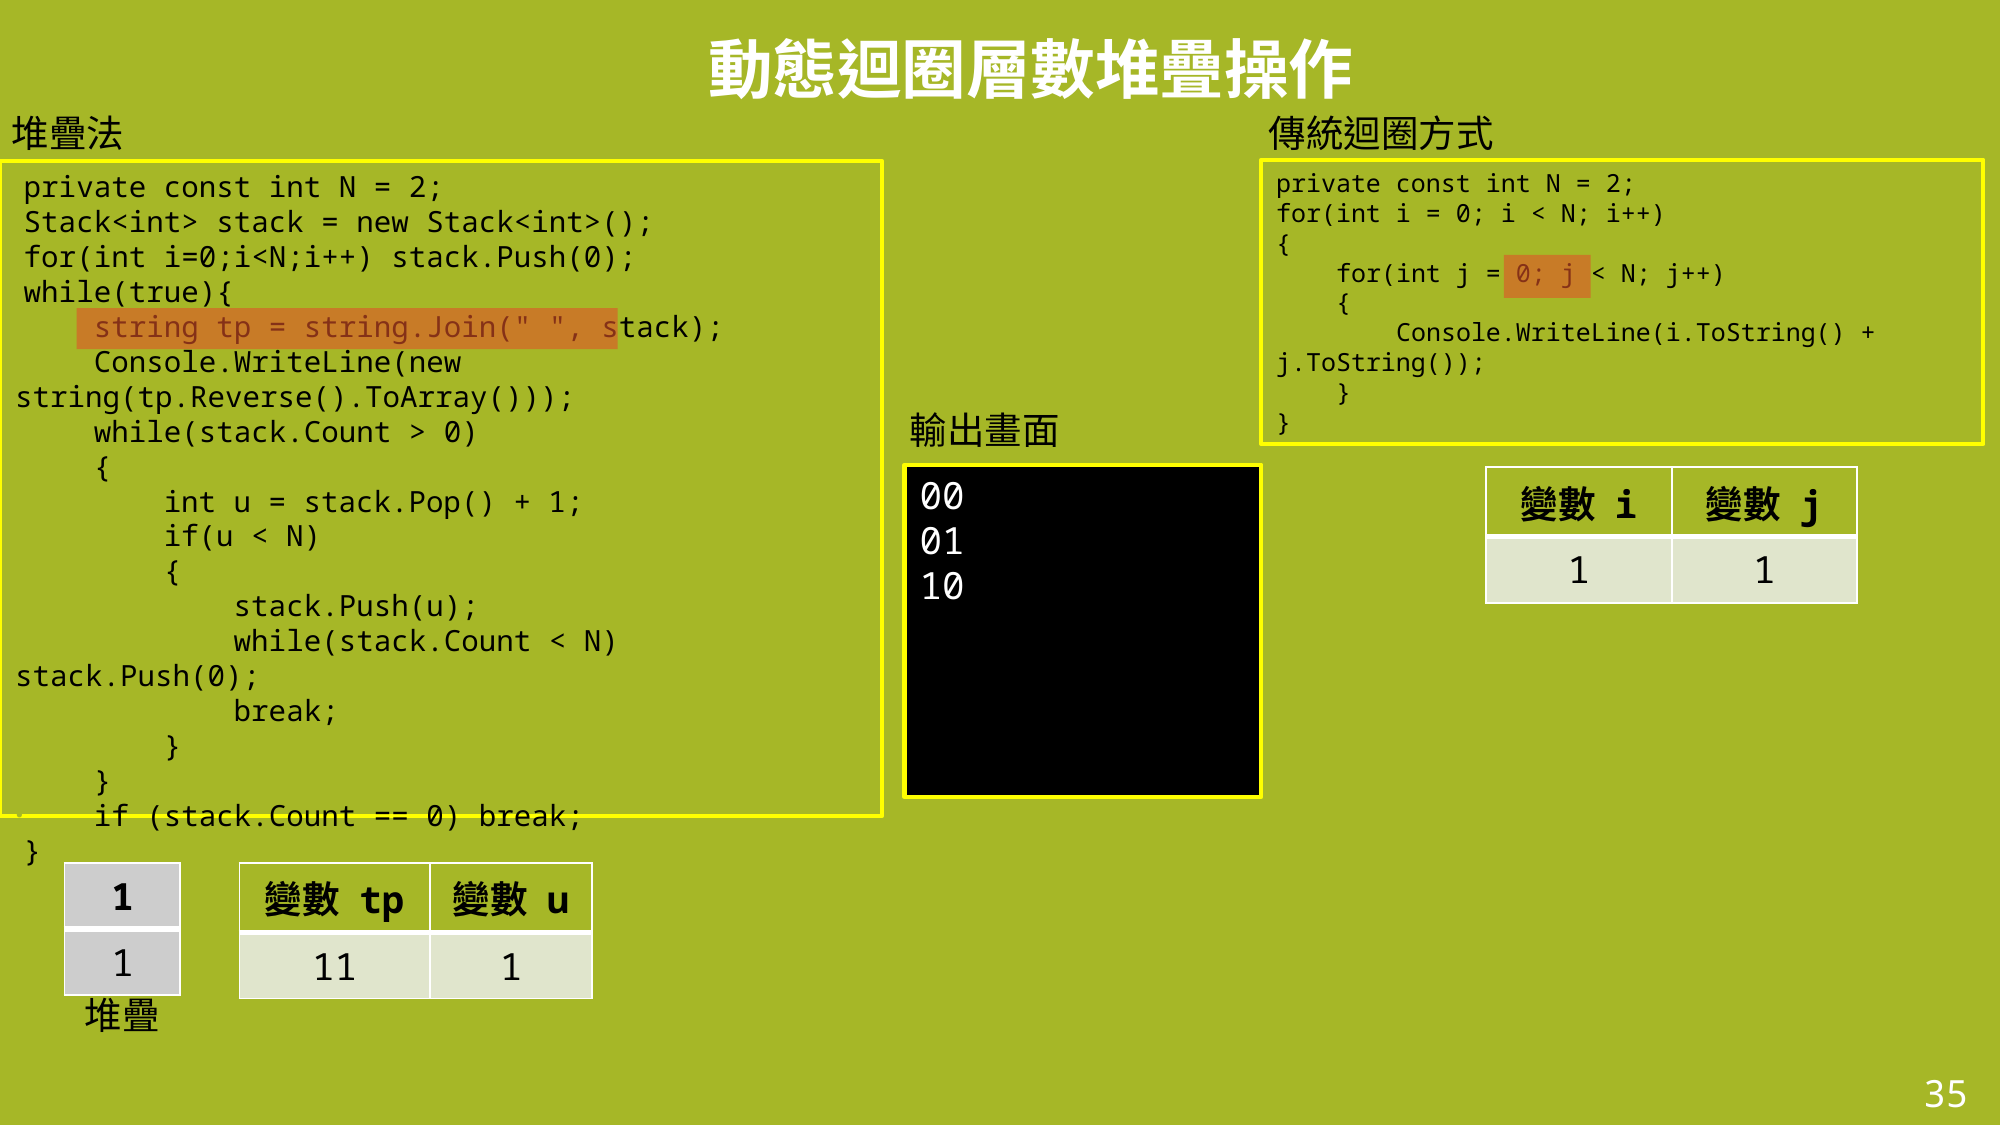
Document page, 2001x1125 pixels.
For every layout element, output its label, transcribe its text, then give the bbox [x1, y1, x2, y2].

table_cell 11 [240, 935, 429, 998]
text_box 00 01 10 [904, 464, 1262, 798]
table_cell 1 [1673, 539, 1856, 602]
slide_number 35 [1871, 1065, 1984, 1125]
table_header 1 [65, 864, 179, 926]
text_box 傳統迴圈方式 [1253, 102, 1521, 160]
text_box private const int N = 2; for(int i = 0; i < N; i++) { for(int j = 0; j < N; j++) { Console.WriteLine(i.ToString() + j.ToString()); } } [1261, 159, 1984, 444]
text_box [1502, 253, 1592, 299]
table_cell 1 [431, 935, 591, 998]
table_cell 1 [65, 932, 179, 994]
text_box 堆疊法 [0, 102, 186, 161]
table_header 變數 u [431, 864, 591, 930]
table_header 變數 j [1673, 468, 1856, 534]
table_header 變數 i [1487, 468, 1671, 534]
text_box [75, 307, 619, 351]
table_header 變數 tp [240, 864, 429, 930]
text_box 堆疊 [69, 984, 186, 1049]
text_box 輸出畫面 [894, 400, 1132, 458]
text_box private const int N = 2; Stack<int> stack = new Stack<int>(); for(int i=0;i<N;i++) stack.Push(0); while(true){ string tp = string.Join(" ", stack); Console.WriteLine(new string(tp.Reverse().ToArray())); while(stack.Count > 0) { int u = stack.Pop() + 1; if(u < N) { stack.Push(u); while(stack.Count < N) stack.Push(0); break; } } if (stack.Count == 0) break; } [0, 160, 882, 817]
table_cell 1 [1487, 539, 1671, 602]
text_box 動態迴圈層數堆疊操作 [660, 20, 1402, 117]
